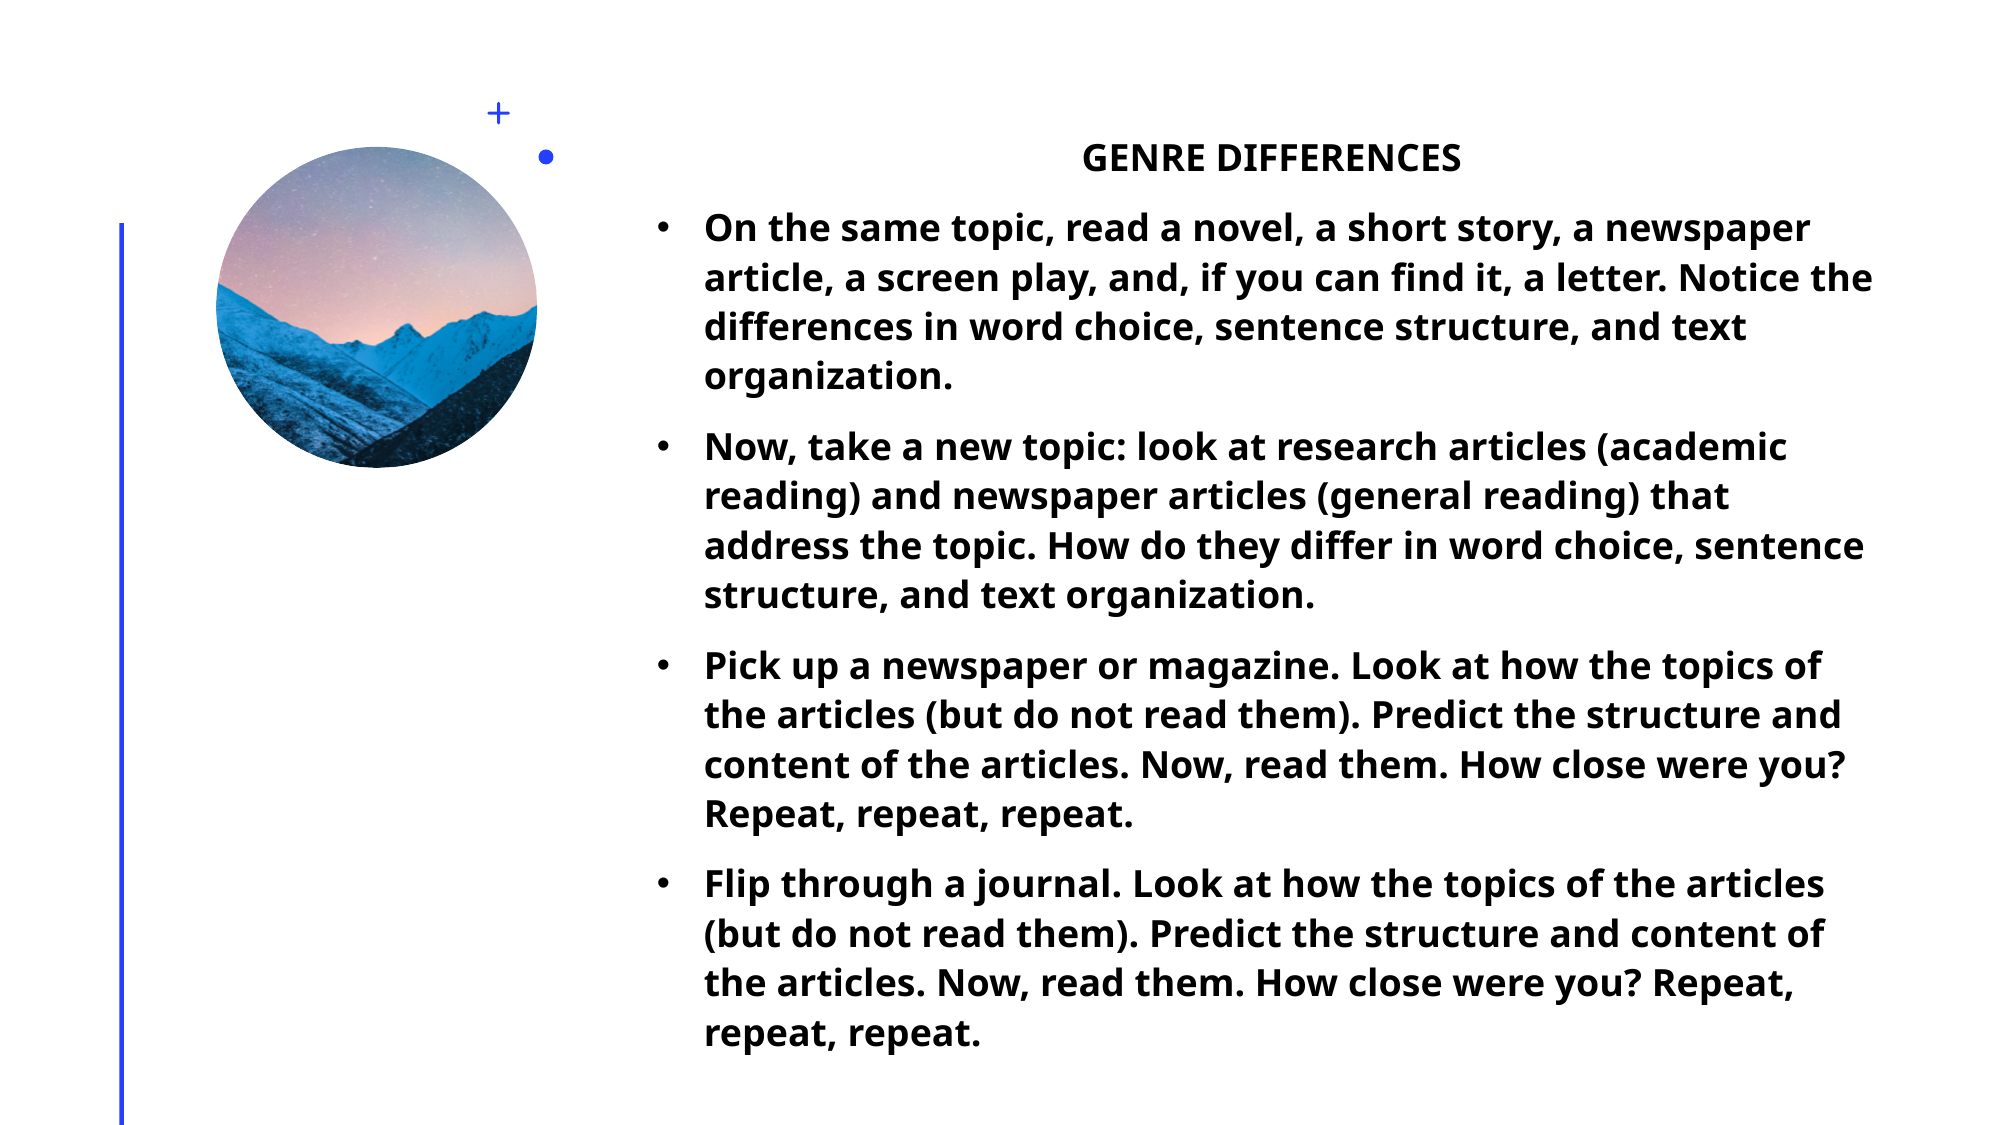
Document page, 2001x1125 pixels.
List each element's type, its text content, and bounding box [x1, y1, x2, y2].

picture [216, 146, 538, 468]
list GENRE DIFFERENCES On the same topic, read a novel, a short story, a newspaper article, a screen play, and, if you can find it, a letter. Notice the differences in word choice, sentence structure, and text organization. Now, take a new topic: look at research articles (academic reading) and newspaper articles (general reading) that address the topic. How do they differ in word choice, sentence structure, and text organization. Pick up a newspaper or magazine. Look at how the topics of the articles (but do not read them). Predict the structure and content of the articles. Now, read them. How close were you? Repeat, repeat, repeat. Flip through a journal. Look at how the topics of the articles (but do not read them). Predict the structure and content of the articles. Now, read them. How close were you? Repeat, repeat, repeat. [656, 129, 1887, 1070]
